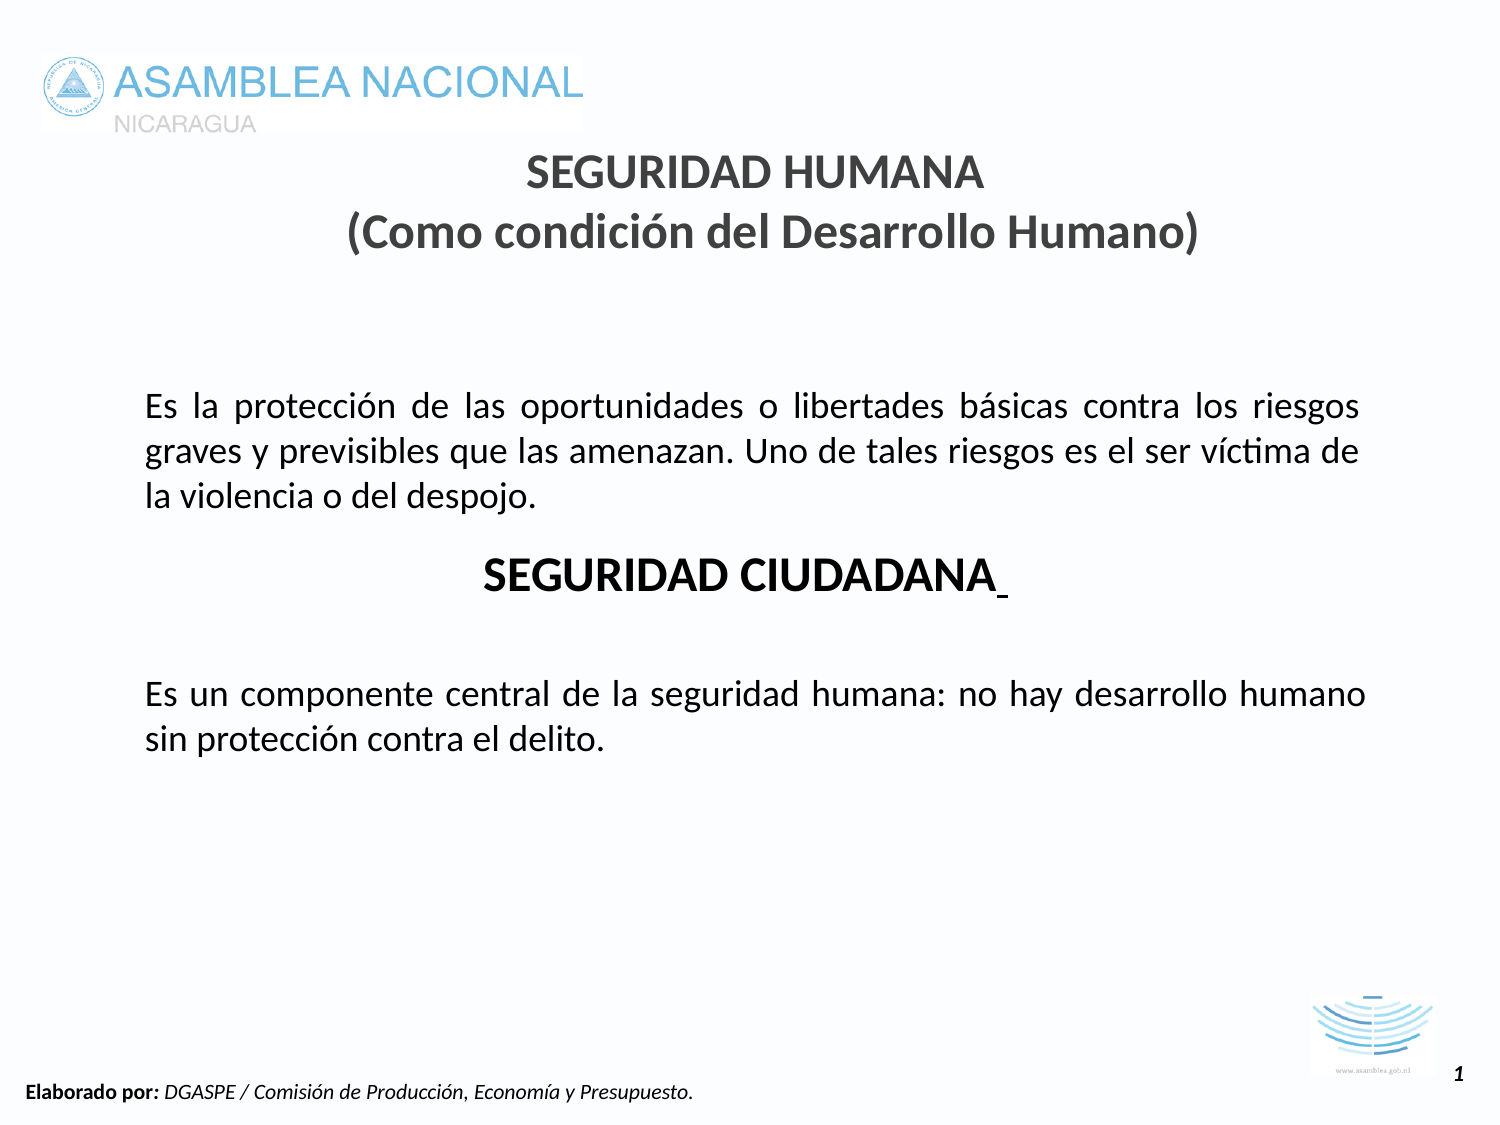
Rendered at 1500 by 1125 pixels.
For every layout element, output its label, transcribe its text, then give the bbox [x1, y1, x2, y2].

text_box 1 [1437, 1051, 1480, 1094]
text_box Es la protección de las oportunidades o libertades básicas contra los riesgos graves y previsibles que las amenazan. Uno de tales riesgos es el ser víctima de la violencia o del despojo. [130, 373, 1376, 659]
text_box Elaborado por: DGASPE / Comisión de Producción, Economía y Presupuesto. [10, 1070, 710, 1112]
text_box SEGURIDAD HUMANA (Como condición del Desarrollo Humano) [331, 131, 1216, 327]
text_box Es un componente central de la seguridad humana: no hay desarrollo humano sin protección contra el delito. [130, 661, 1383, 766]
text_box SEGURIDAD CIUDADANA [468, 534, 1058, 610]
